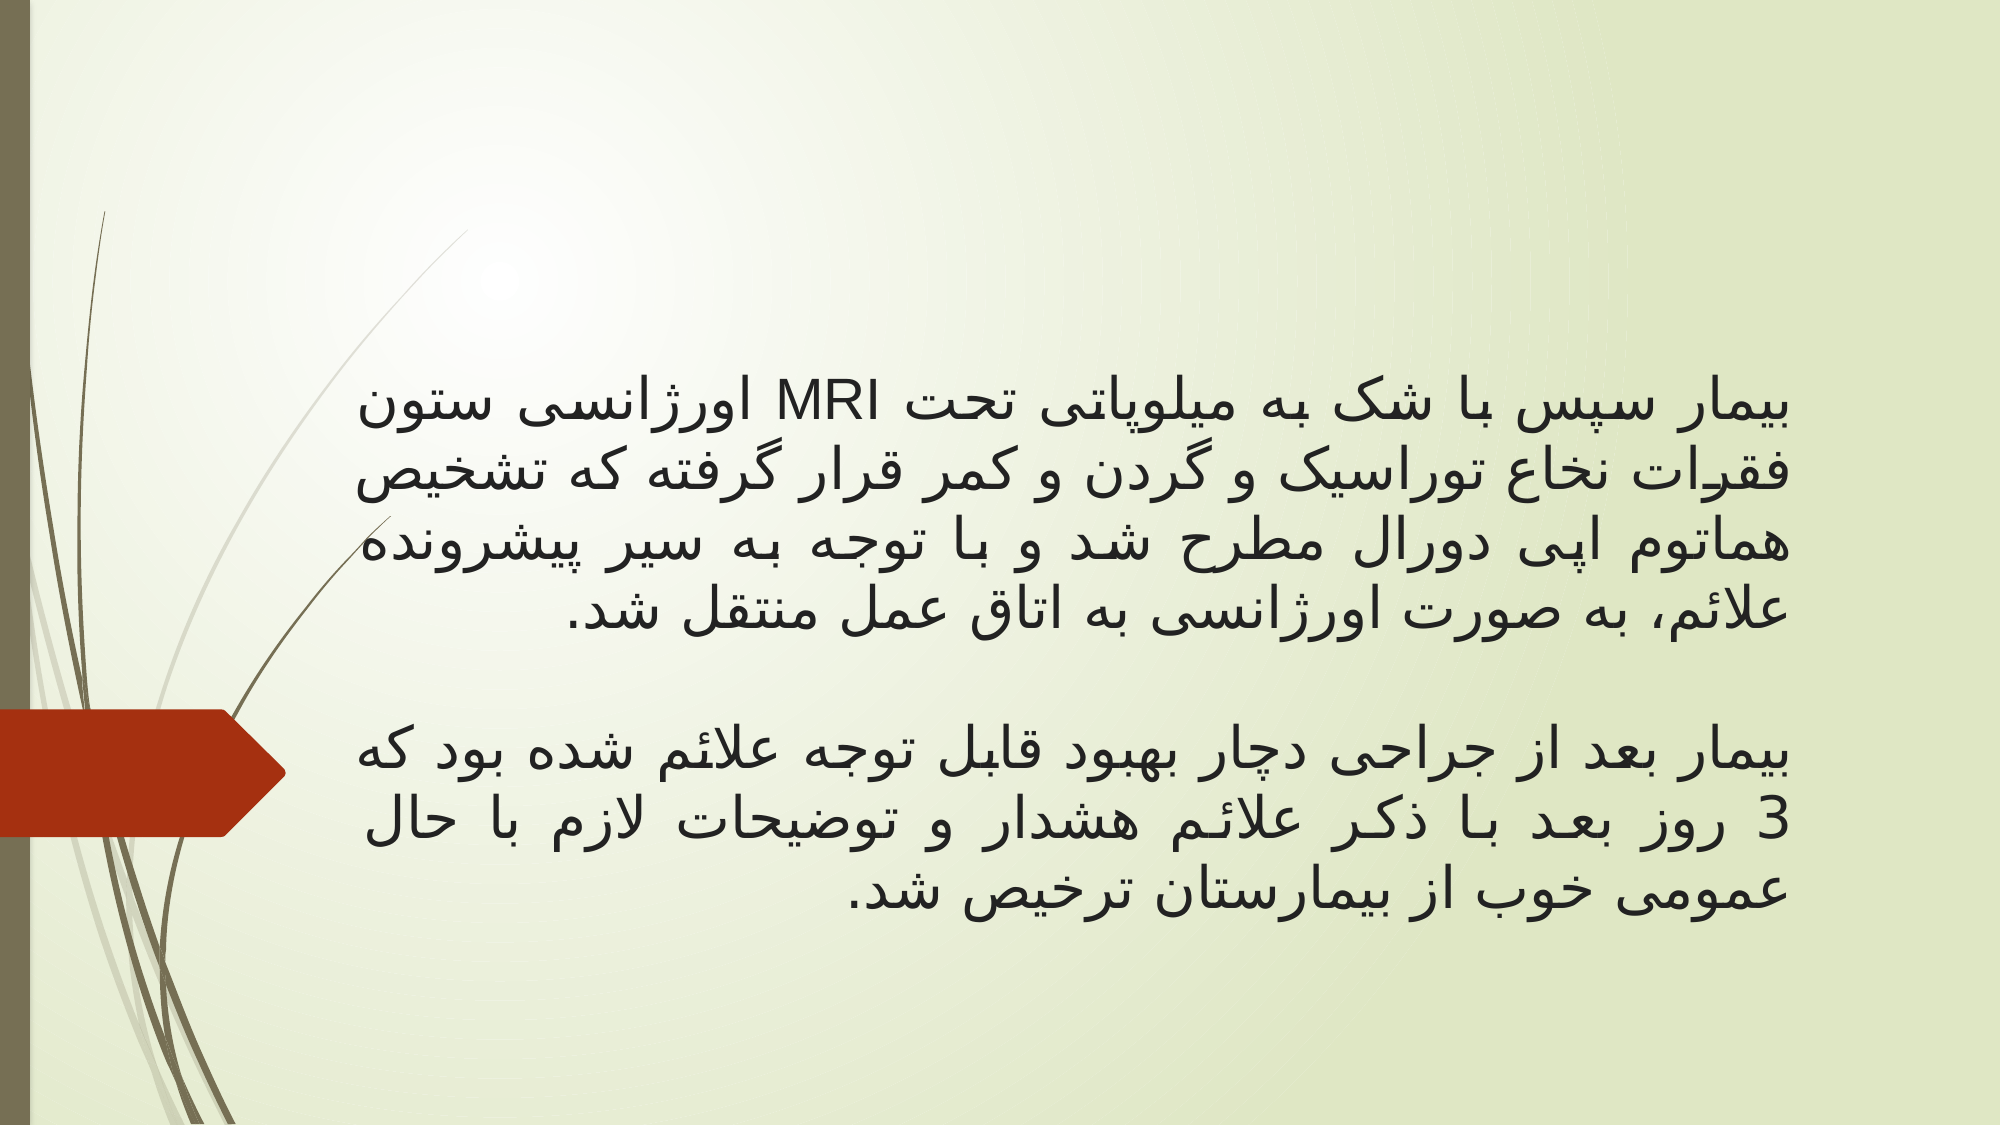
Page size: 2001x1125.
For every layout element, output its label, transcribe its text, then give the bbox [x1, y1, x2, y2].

text_box بیمار سپس با شک به میلوپاتی تحت MRI اورژانسی ستون فقرات نخاع توراسیک و گردن و کمر قرار گرفته که تشخیص هماتوم اپی دورال مطرح شد و با توجه به سیر پیشرونده علائم، به صورت اورژانسی به اتاق عمل منتقل شد. بیمار بعد از جراحی دچار بهبود قابل توجه علائم شده بود که 3 روز بعد با ذکر علائم هشدار و توضیحات لازم با حال عمومی خوب از بیمارستان ترخیص شد. [339, 353, 1808, 928]
